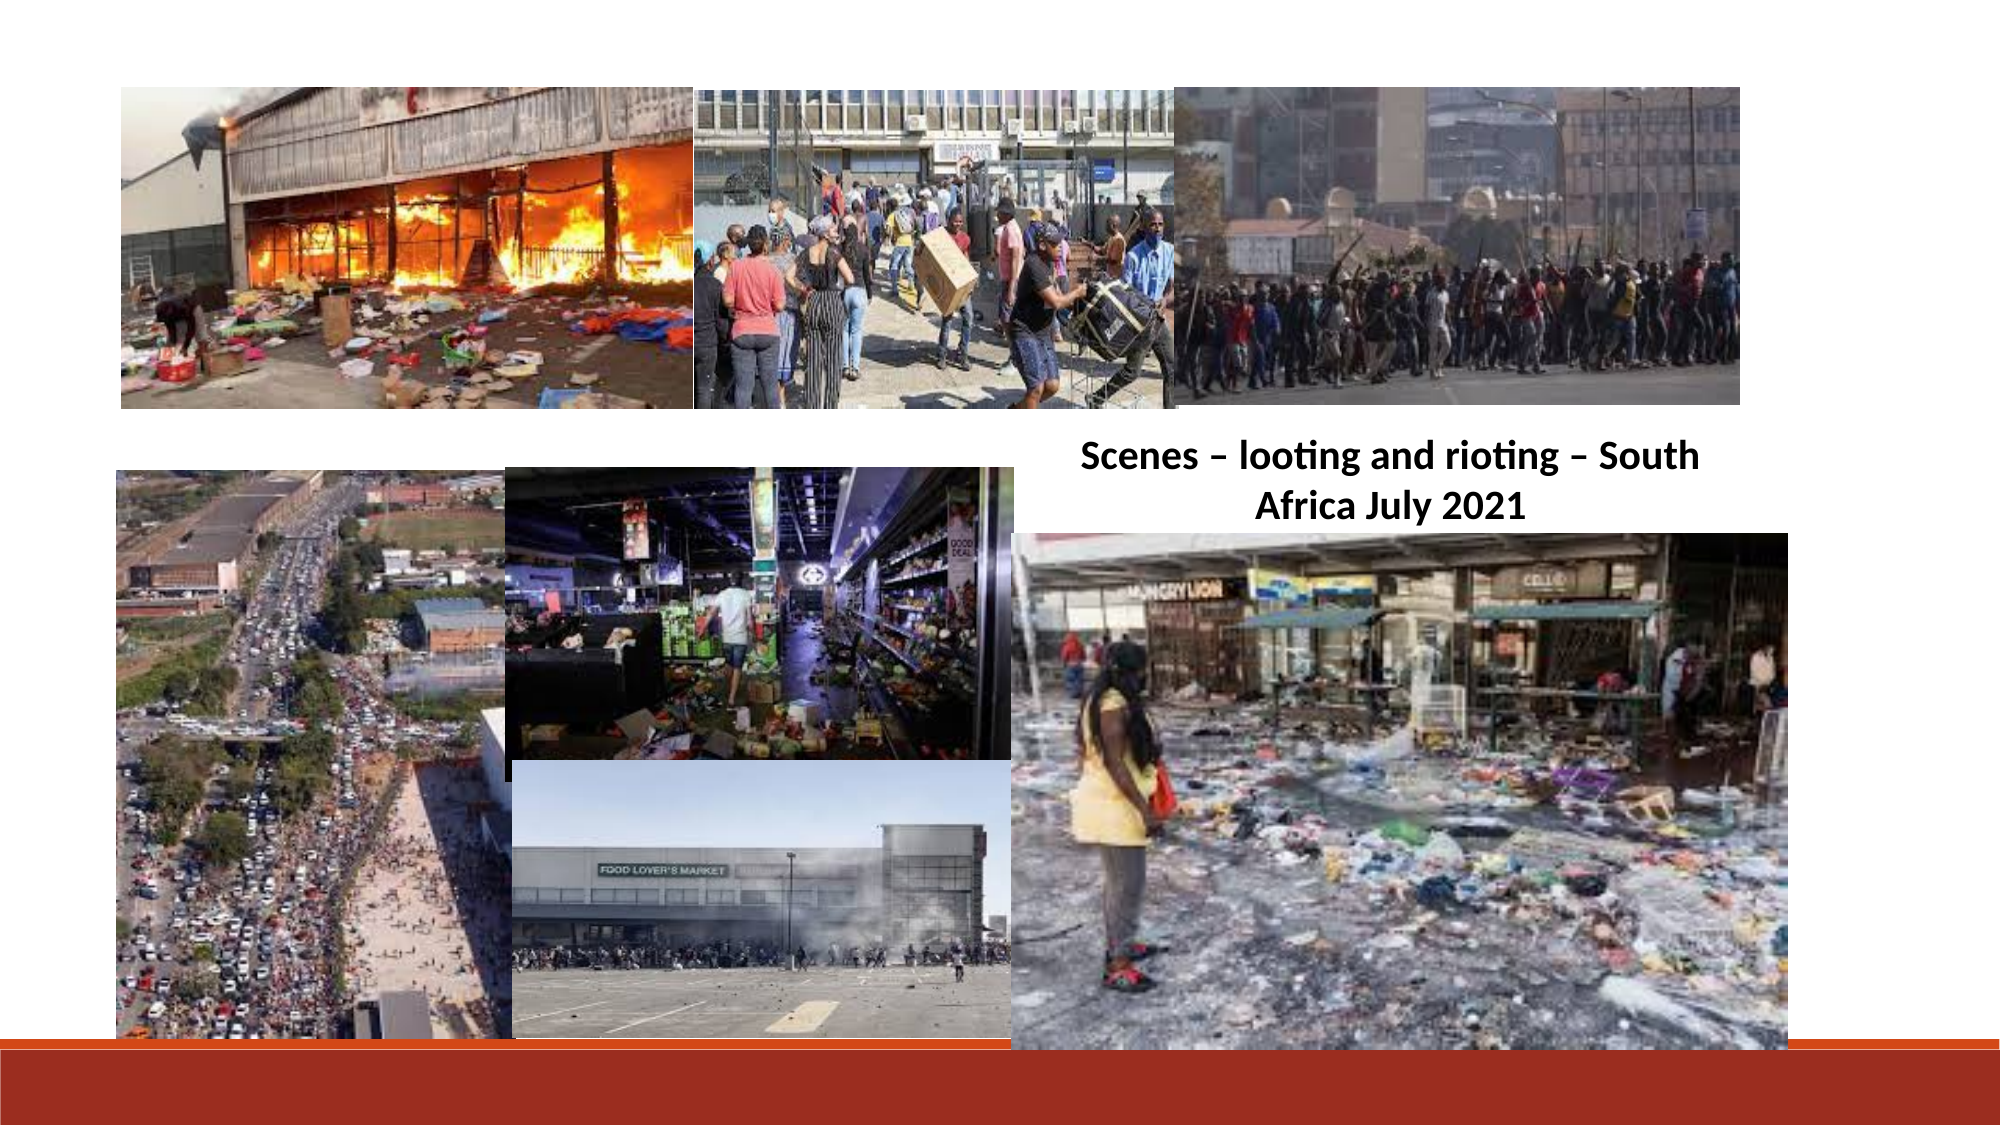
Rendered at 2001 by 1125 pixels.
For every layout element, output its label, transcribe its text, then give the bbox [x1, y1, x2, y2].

picture [120, 87, 1741, 410]
picture [116, 467, 1788, 1051]
text_box Scenes – looting and rioting – South Africa July 2021 [1020, 420, 1762, 530]
